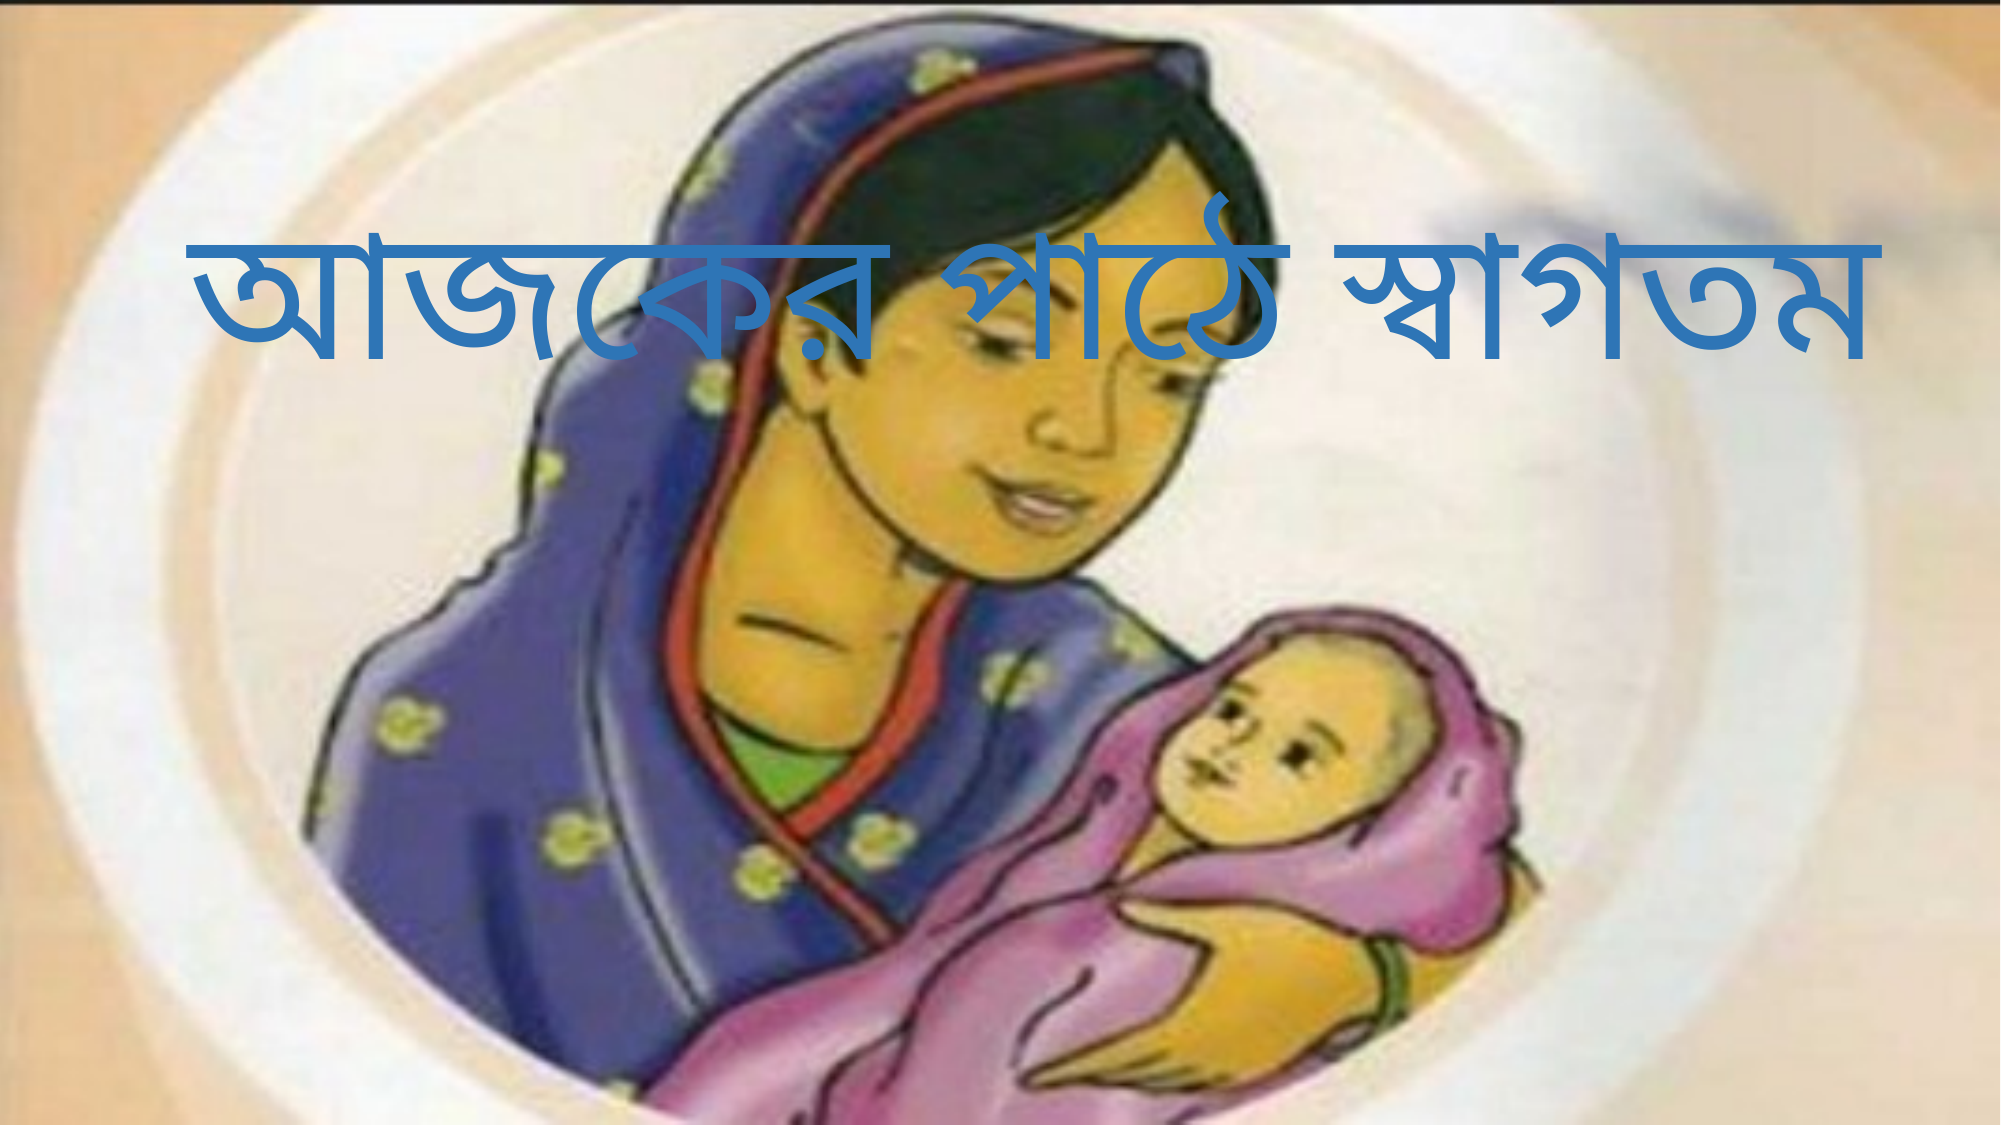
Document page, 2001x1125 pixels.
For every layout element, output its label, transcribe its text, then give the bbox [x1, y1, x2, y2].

picture [0, 0, 2001, 1125]
text_box আজকের পাঠে স্বাগতম [69, 169, 2000, 404]
